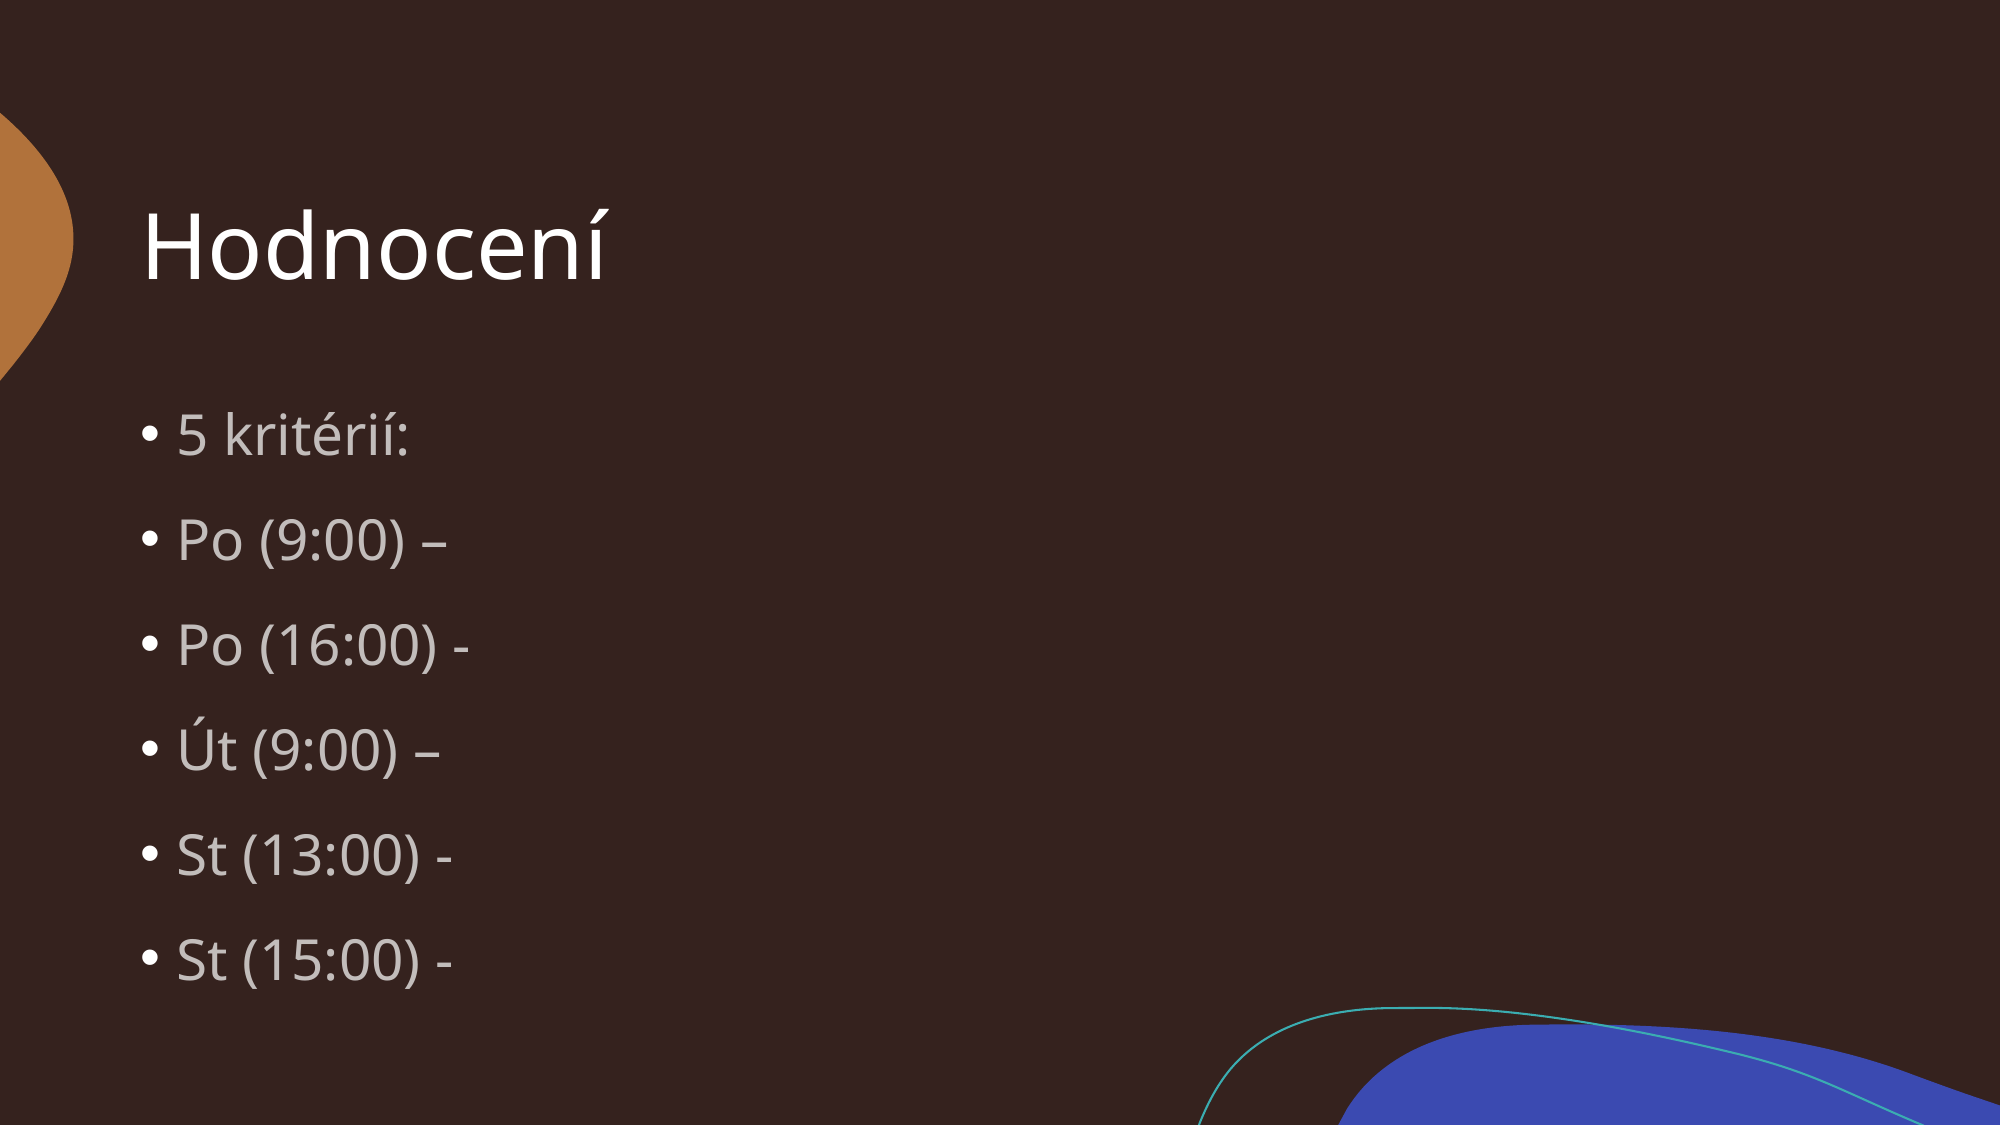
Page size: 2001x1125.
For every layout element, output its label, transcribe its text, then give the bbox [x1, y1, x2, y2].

title Hodnocení [125, 125, 1875, 375]
list 5 kritérií: Po (9:00) – Po (16:00) - Út (9:00) – St (13:00) - St (15:00) - [125, 375, 1875, 1002]
